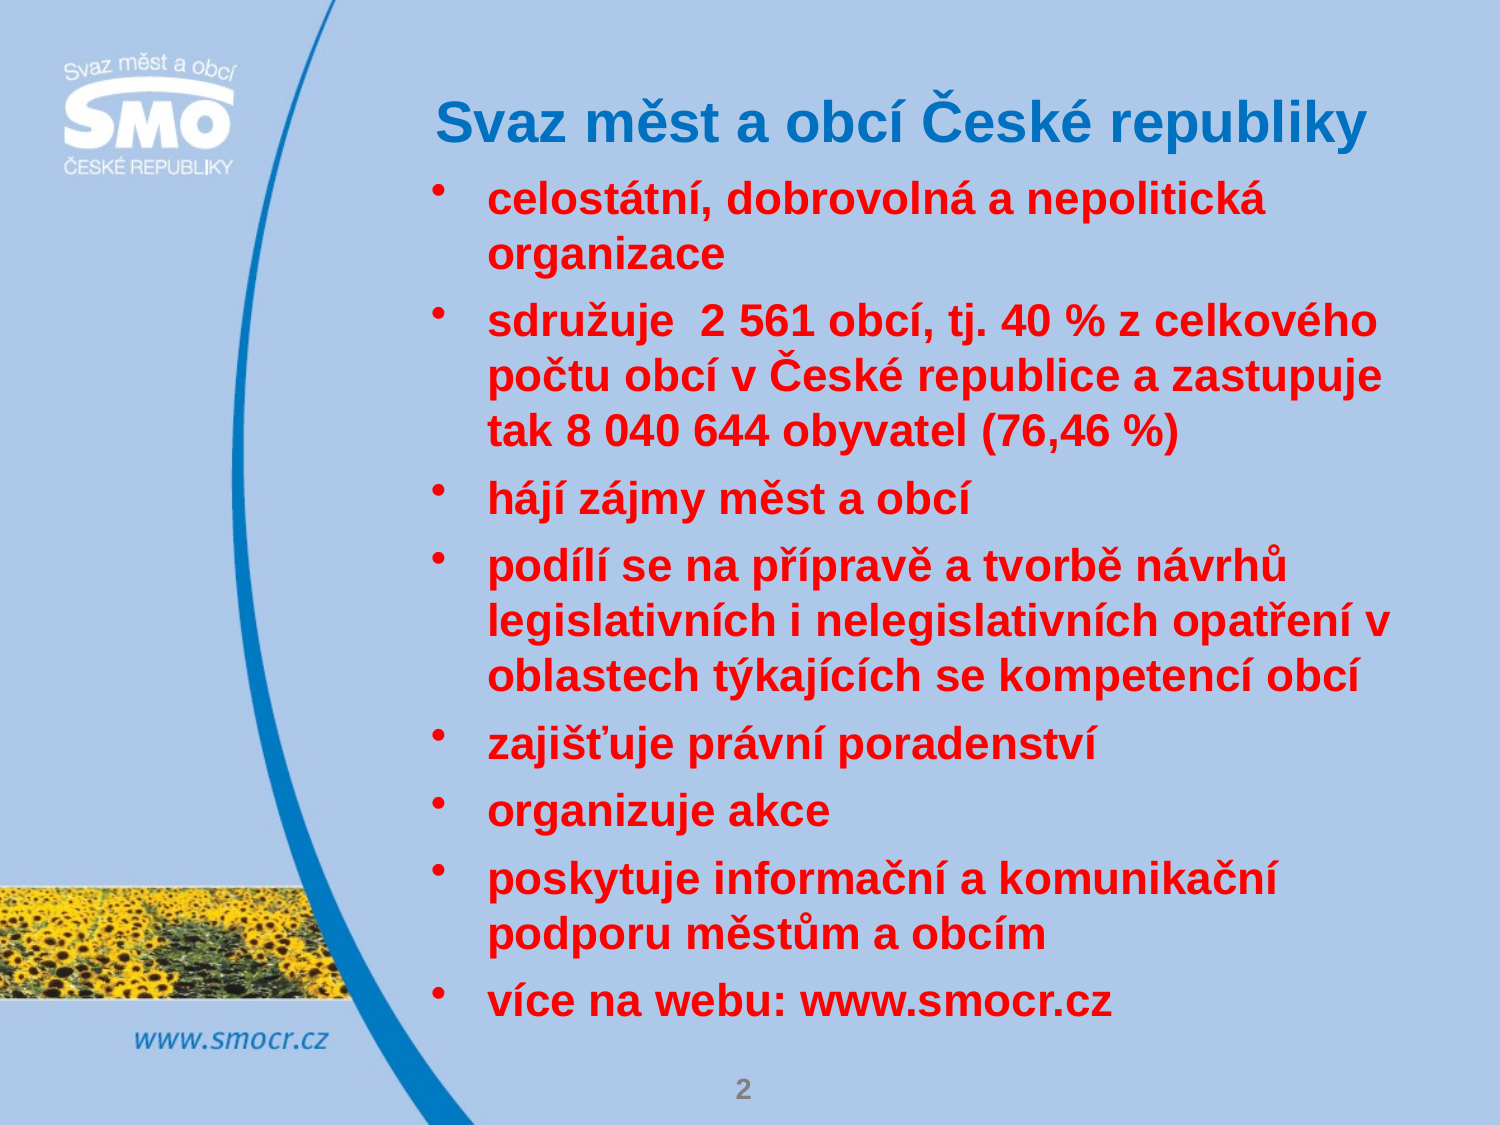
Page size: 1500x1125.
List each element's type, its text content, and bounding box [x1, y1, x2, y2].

title Svaz měst a obcí České republiky [420, 87, 1388, 151]
slide_number 2 [712, 1062, 776, 1101]
list celostátní, dobrovolná a nepolitická organizace sdružuje 2 561 obcí, tj. 40 % z celkového počtu obcí v České republice a zastupuje tak 8 040 644 obyvatel (76,46 %) hájí zájmy měst a obcí podílí se na přípravě a tvorbě návrhů legislativních i nelegislativních opatření v oblastech týkajících se kompetencí obcí zajišťuje právní poradenství organizuje akce poskytuje informační a komunikační podporu městům a obcím více na webu: www.smocr.cz [415, 160, 1446, 990]
picture [0, 0, 1500, 1125]
